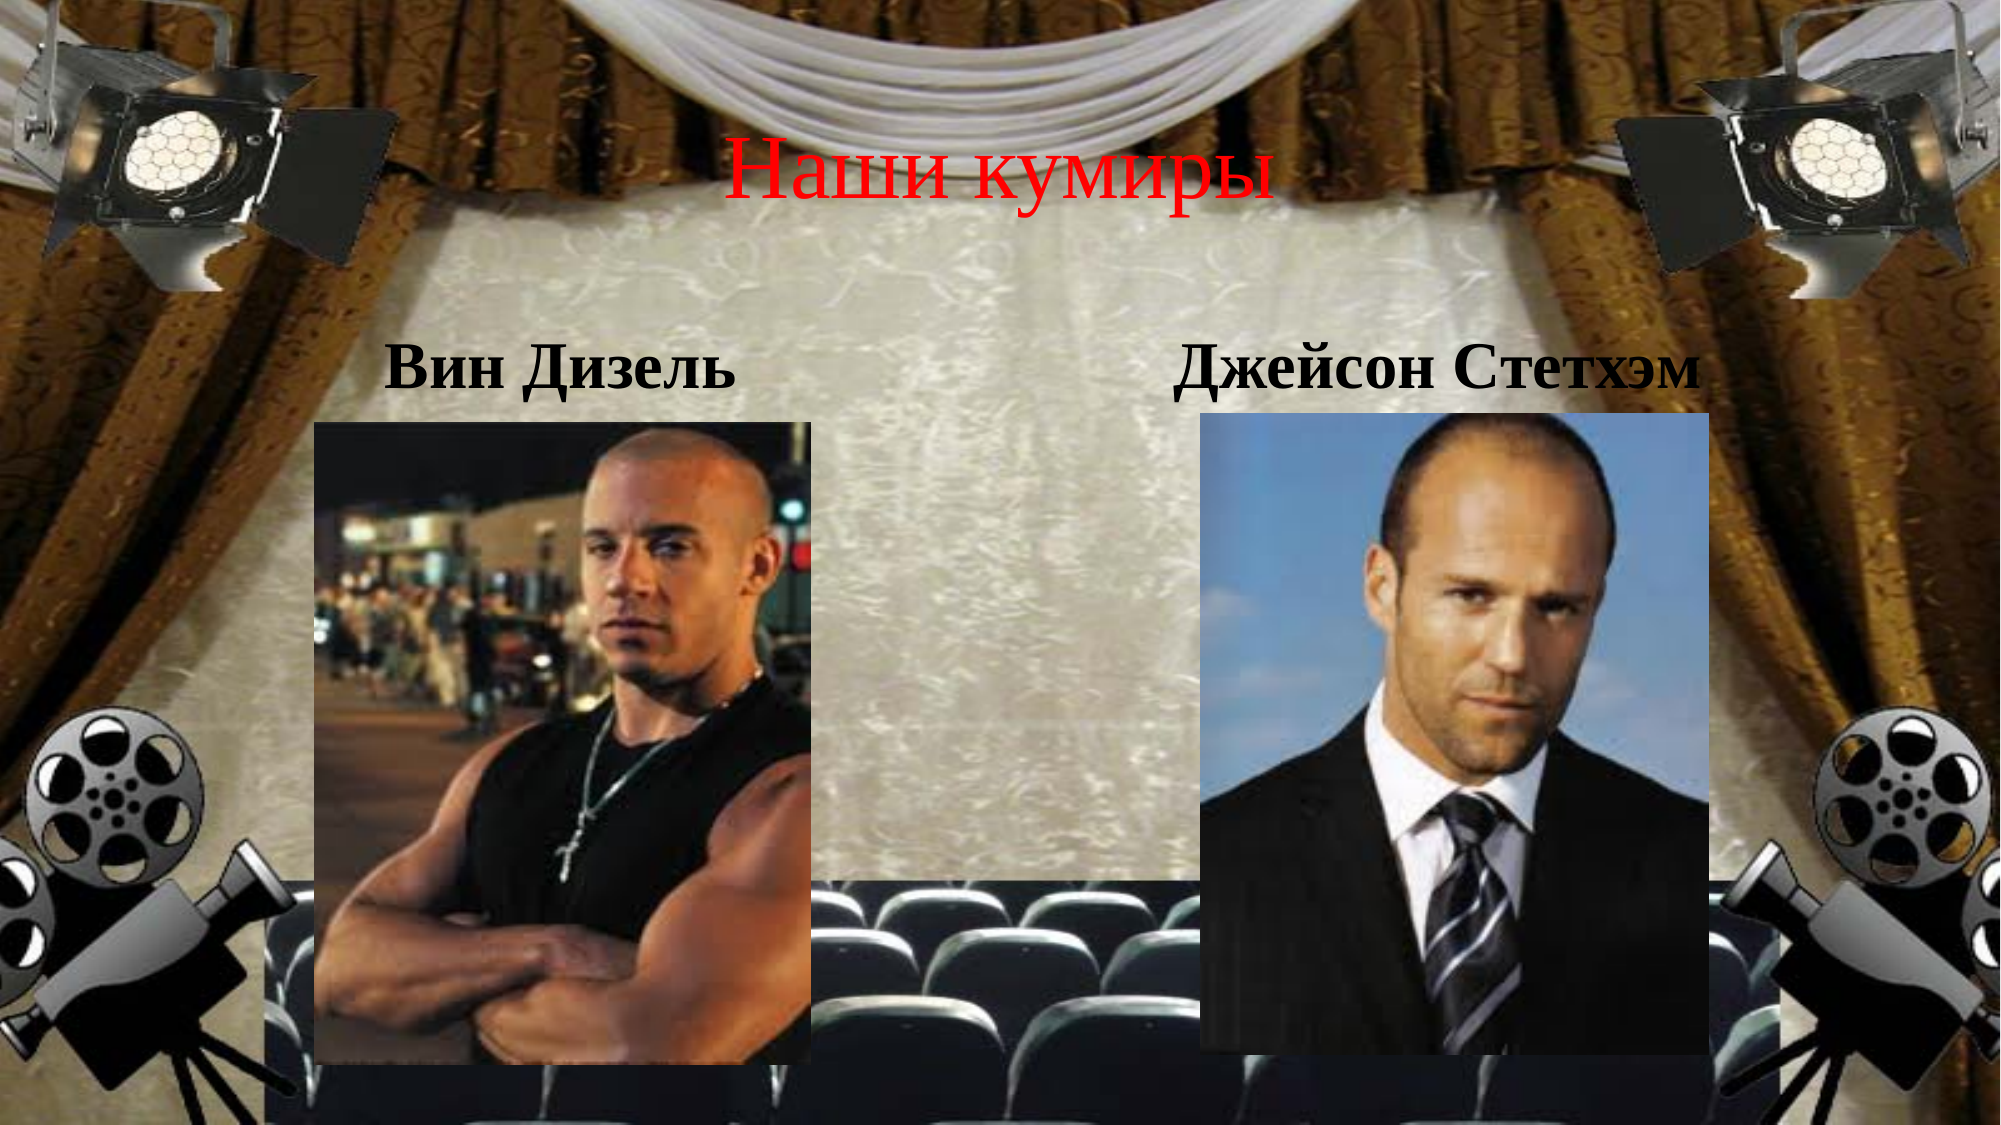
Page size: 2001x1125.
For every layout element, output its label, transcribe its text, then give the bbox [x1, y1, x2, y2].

title Наши кумиры [137, 59, 1863, 278]
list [314, 422, 811, 1065]
picture [0, 0, 2001, 1125]
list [1199, 413, 1709, 1055]
list Джейсон Стетхэм [1012, 275, 1863, 411]
list Вин Дизель [137, 275, 984, 411]
